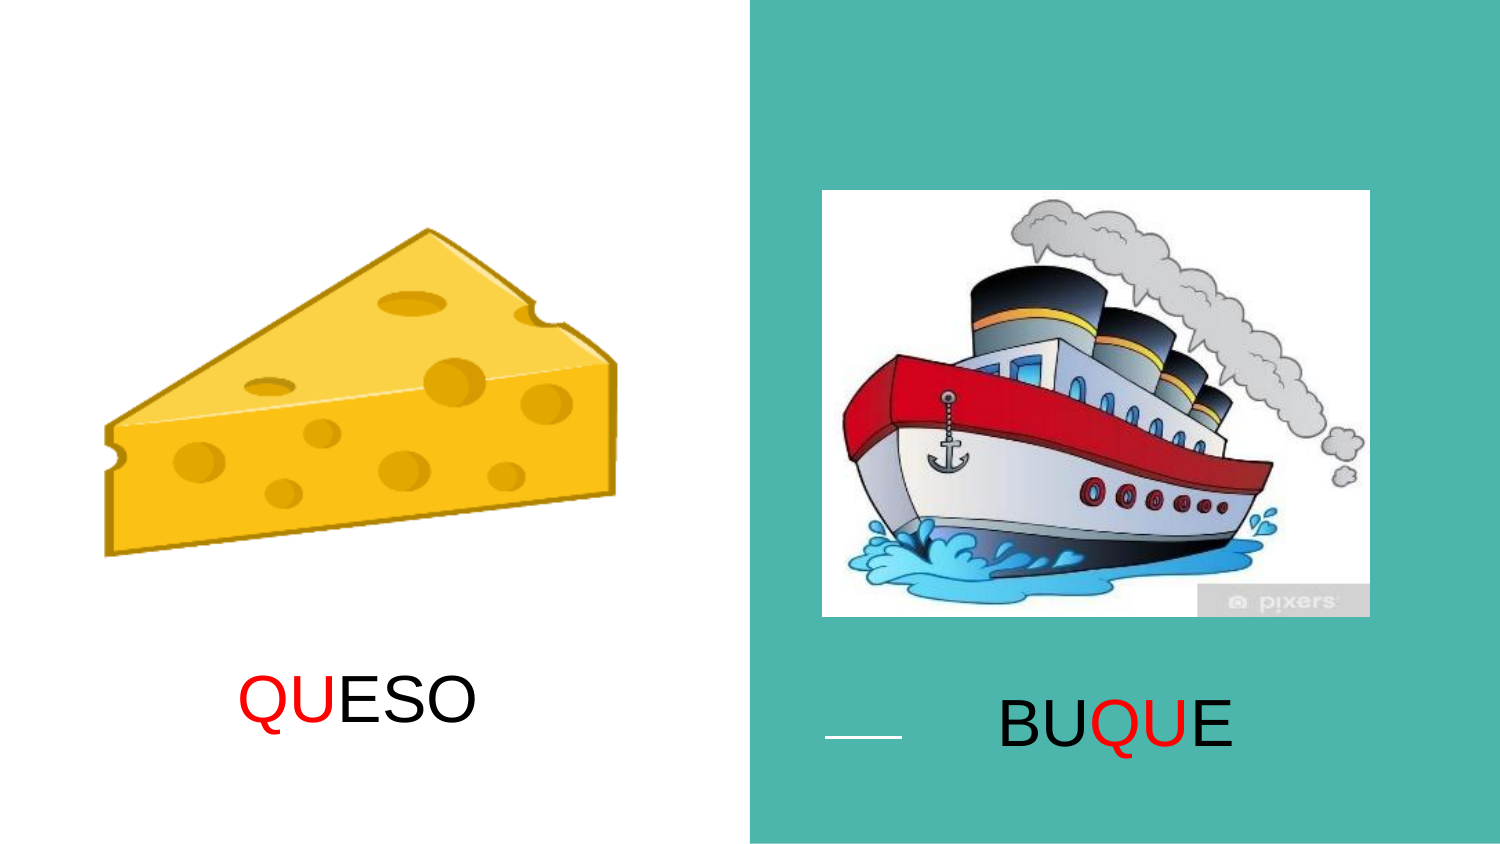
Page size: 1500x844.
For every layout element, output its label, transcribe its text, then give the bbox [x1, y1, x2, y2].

text_box QUESO [222, 648, 505, 743]
text_box BUQUE [982, 672, 1305, 768]
picture [822, 189, 1370, 617]
picture [48, 157, 678, 607]
